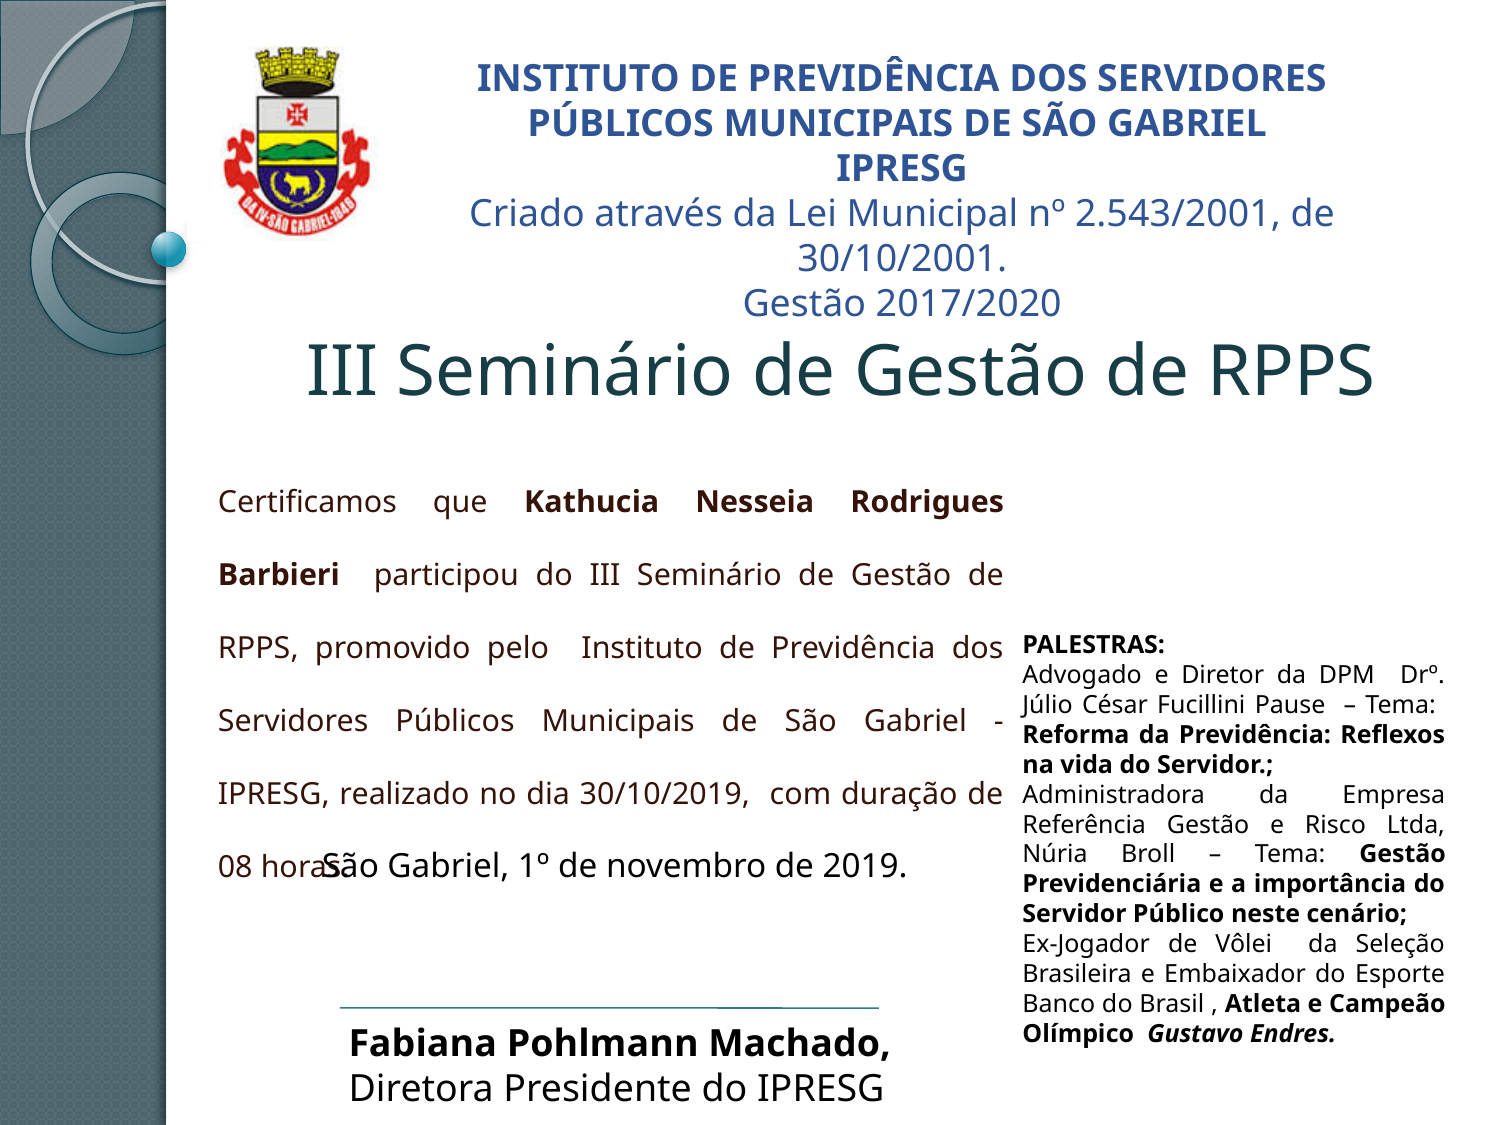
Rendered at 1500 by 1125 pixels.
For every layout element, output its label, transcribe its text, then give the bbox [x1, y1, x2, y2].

text_box PALESTRAS: Advogado e Diretor da DPM Drº. Júlio César Fucillini Pause – Tema: Reforma da Previdência: Reflexos na vida do Servidor.; Administradora da Empresa Referência Gestão e Risco Ltda, Núria Broll – Tema: Gestão Previdenciária e a importância do Servidor Público neste cenário; Ex-Jogador de Vôlei da Seleção Brasileira e Embaixador do Esporte Banco do Brasil , Atleta e Campeão Olímpico Gustavo Endres. [1007, 621, 1461, 1100]
subtitle Certificamos que Kathucia Nesseia Rodrigues Barbieri participou do III Seminário de Gestão de RPPS, promovido pelo Instituto de Previdência dos Servidores Públicos Municipais de São Gabriel - IPRESG, realizado no dia 30/10/2019, com duração de 08 horas. [199, 445, 1020, 837]
picture [187, 46, 409, 241]
text_box INSTITUTO DE PREVIDÊNCIA DOS SERVIDORES PÚBLICOS MUNICIPAIS DE SÃO GABRIEL IPRESG Criado através da Lei Municipal nº 2.543/2001, de 30/10/2001. Gestão 2017/2020 [374, 46, 1430, 332]
text_box São Gabriel, 1º de novembro de 2019. Fabiana Pohlmann Machado, Diretora Presidente do IPRESG [187, 837, 1043, 1117]
title III Seminário de Gestão de RPPS [234, 316, 1450, 418]
